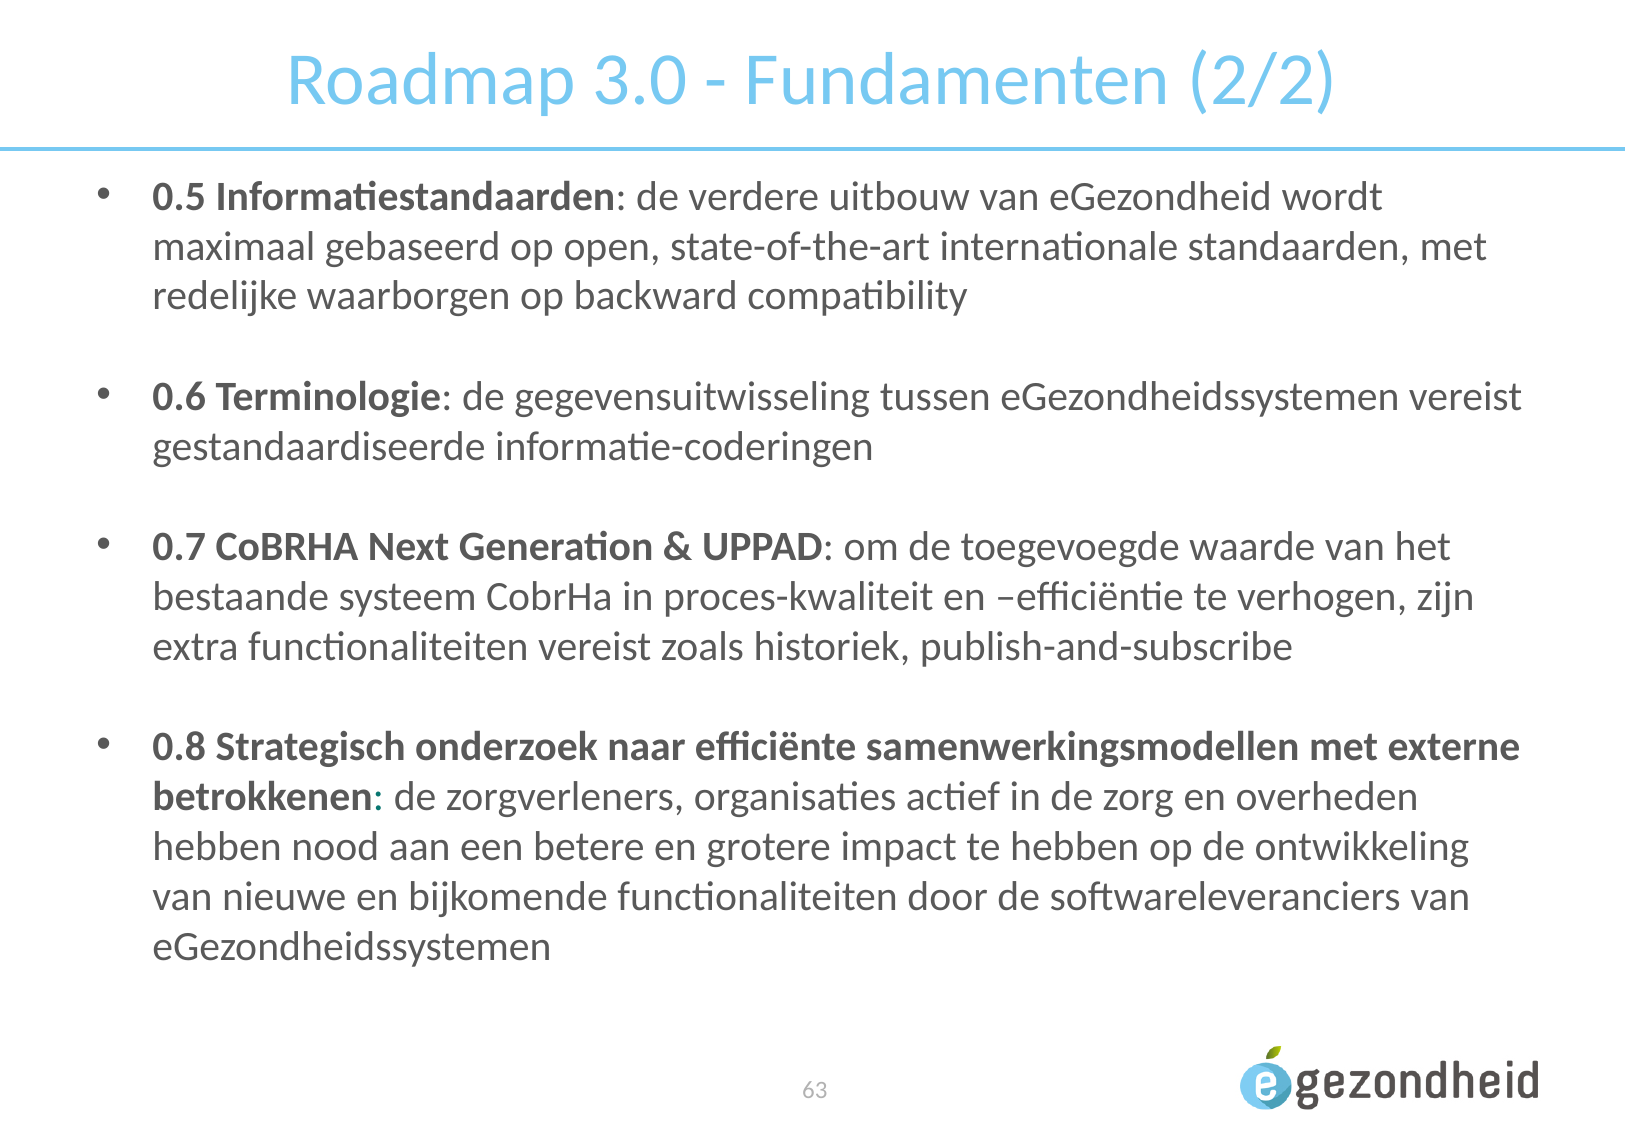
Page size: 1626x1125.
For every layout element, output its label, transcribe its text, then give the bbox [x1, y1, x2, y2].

title Roadmap 3.0 - Fundamenten (2/2) [0, 0, 1625, 149]
picture [1209, 1037, 1568, 1125]
slide_number 63 [625, 1058, 1005, 1119]
list 0.5 Informatiestandaarden: de verdere uitbouw van eGezondheid wordt maximaal gebaseerd op open, state-of-the-art internationale standaarden, met redelijke waarborgen op backward compatibility 0.6 Terminologie: de gegevensuitwisseling tussen eGezondheidssystemen vereist gestandaardiseerde informatie-coderingen 0.7 CoBRHA Next Generation & UPPAD: om de toegevoegde waarde van het bestaande systeem CobrHa in proces-kwaliteit en –efficiëntie te verhogen, zijn extra functionaliteiten vereist zoals historiek, publish-and-subscribe 0.8 Strategisch onderzoek naar efficiënte samenwerkingsmodellen met externe betrokkenen: de zorgverleners, organisaties actief in de zorg en overheden hebben nood aan een betere en grotere impact te hebben op de ontwikkeling van nieuwe en bijkomende functionaliteiten door de softwareleveranciers van eGezondheidssystemen [81, 160, 1544, 1024]
